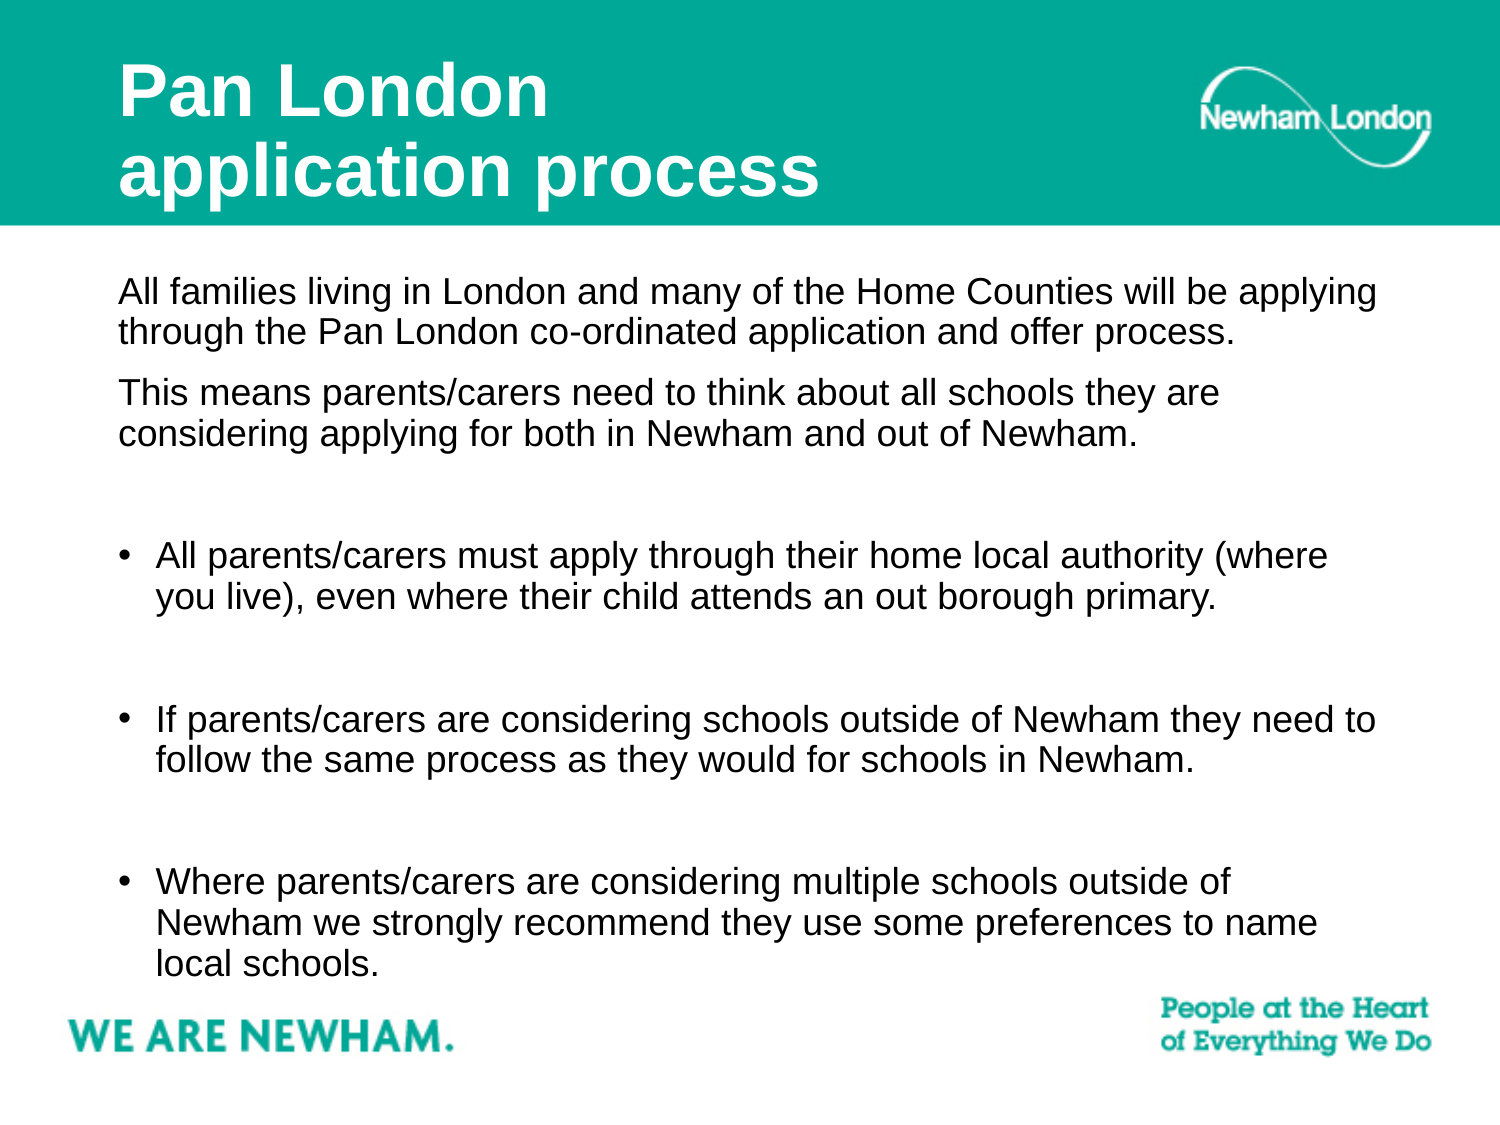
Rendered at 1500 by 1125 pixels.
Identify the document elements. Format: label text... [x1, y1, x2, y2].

picture [0, 0, 1500, 1124]
title Pan London application process [103, 0, 1397, 264]
list All families living in London and many of the Home Counties will be applying through the Pan London co-ordinated application and offer process. This means parents/carers need to think about all schools they are considering applying for both in Newham and out of Newham. All parents/carers must apply through their home local authority (where you live), even where their child attends an out borough primary. If parents/carers are considering schools outside of Newham they need to follow the same process as they would for schools in Newham. Where parents/carers are considering multiple schools outside of Newham we strongly recommend they use some preferences to name local schools. [103, 264, 1397, 1014]
